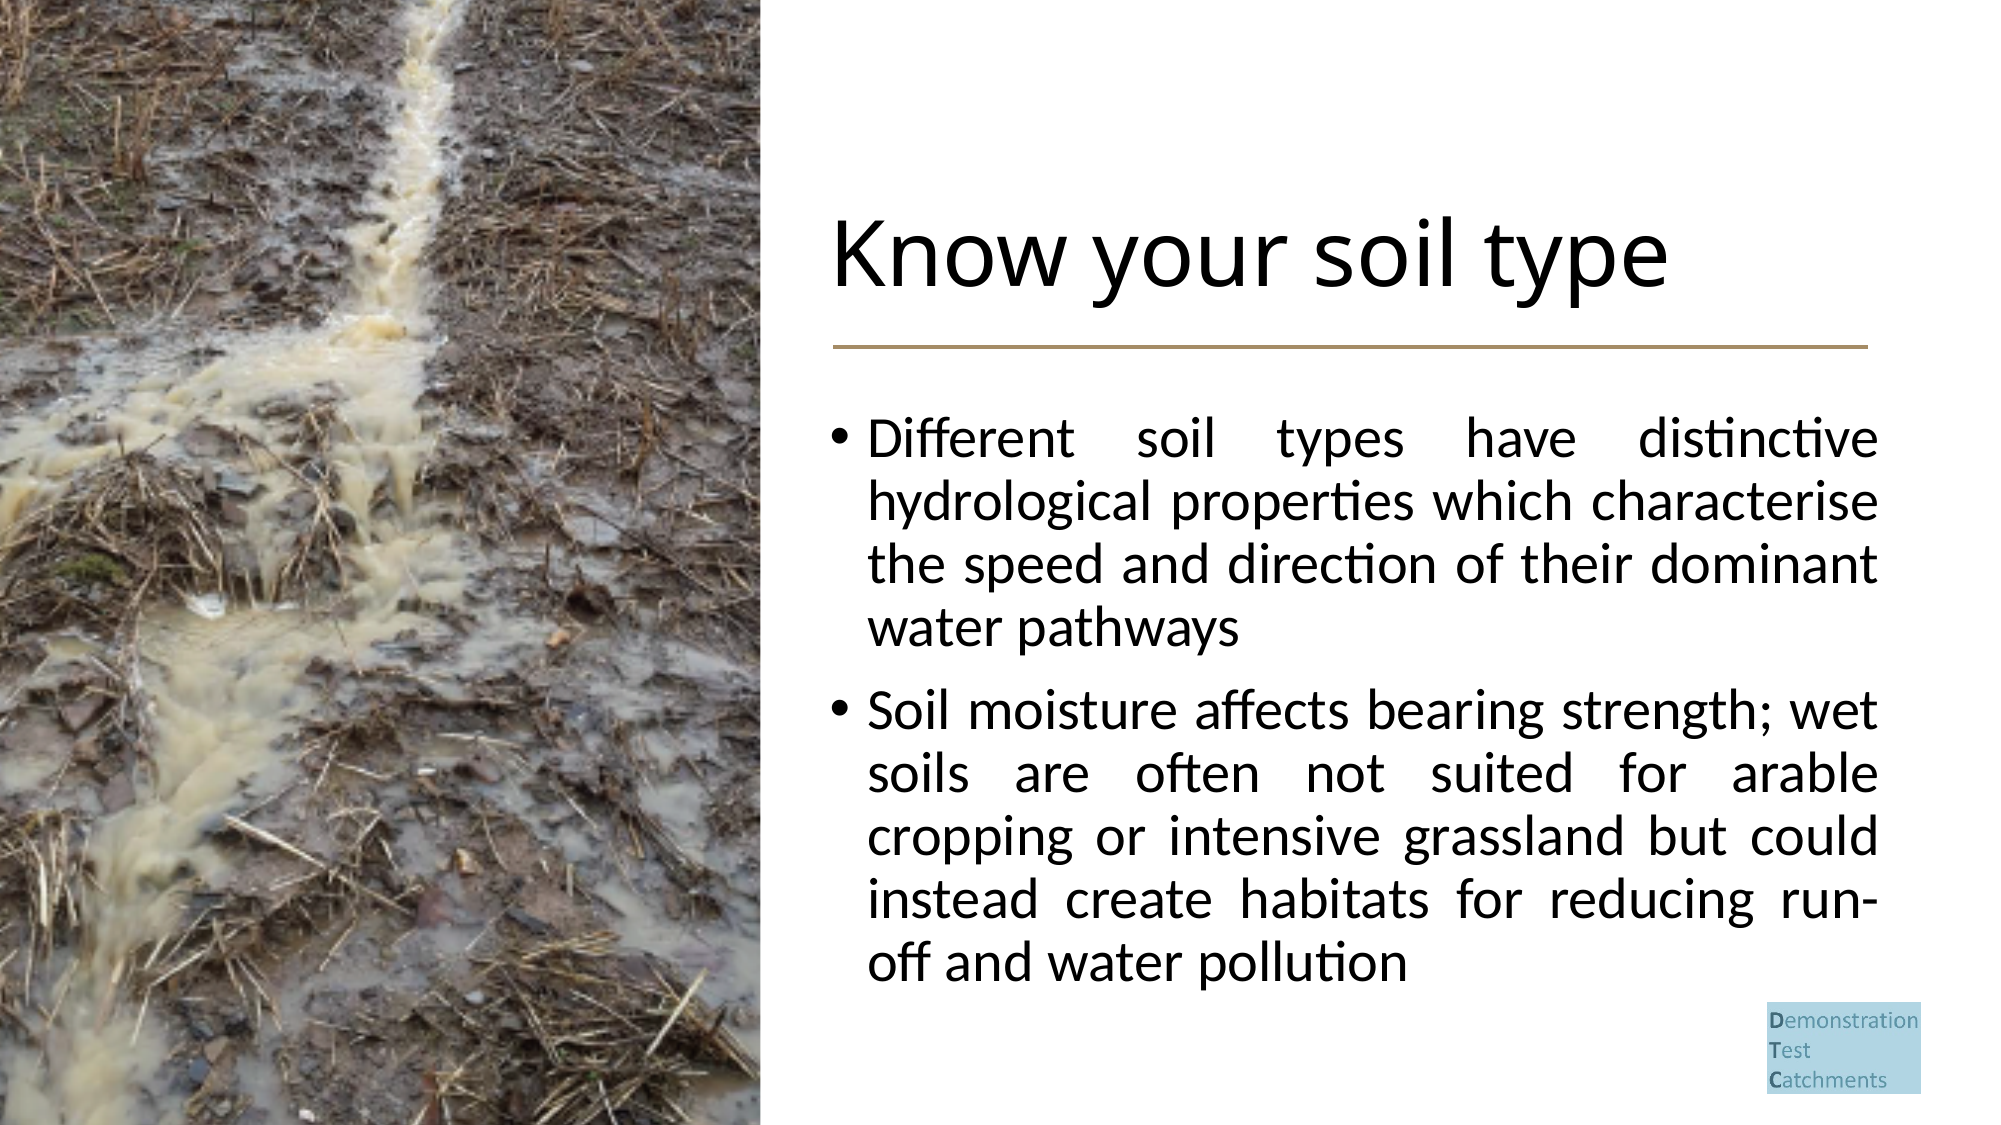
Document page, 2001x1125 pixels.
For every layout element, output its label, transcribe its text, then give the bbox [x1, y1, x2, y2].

picture [1767, 1002, 1921, 1094]
list Different soil types have distinctive hydrological properties which characterise the speed and direction of their dominant water pathways Soil moisture affects bearing strength; wet soils are often not suited for arable cropping or intensive grassland but could instead create habitats for reducing run-off and water pollution [814, 399, 1895, 1021]
title Know your soil type [814, 103, 1895, 315]
picture [0, 0, 761, 1125]
